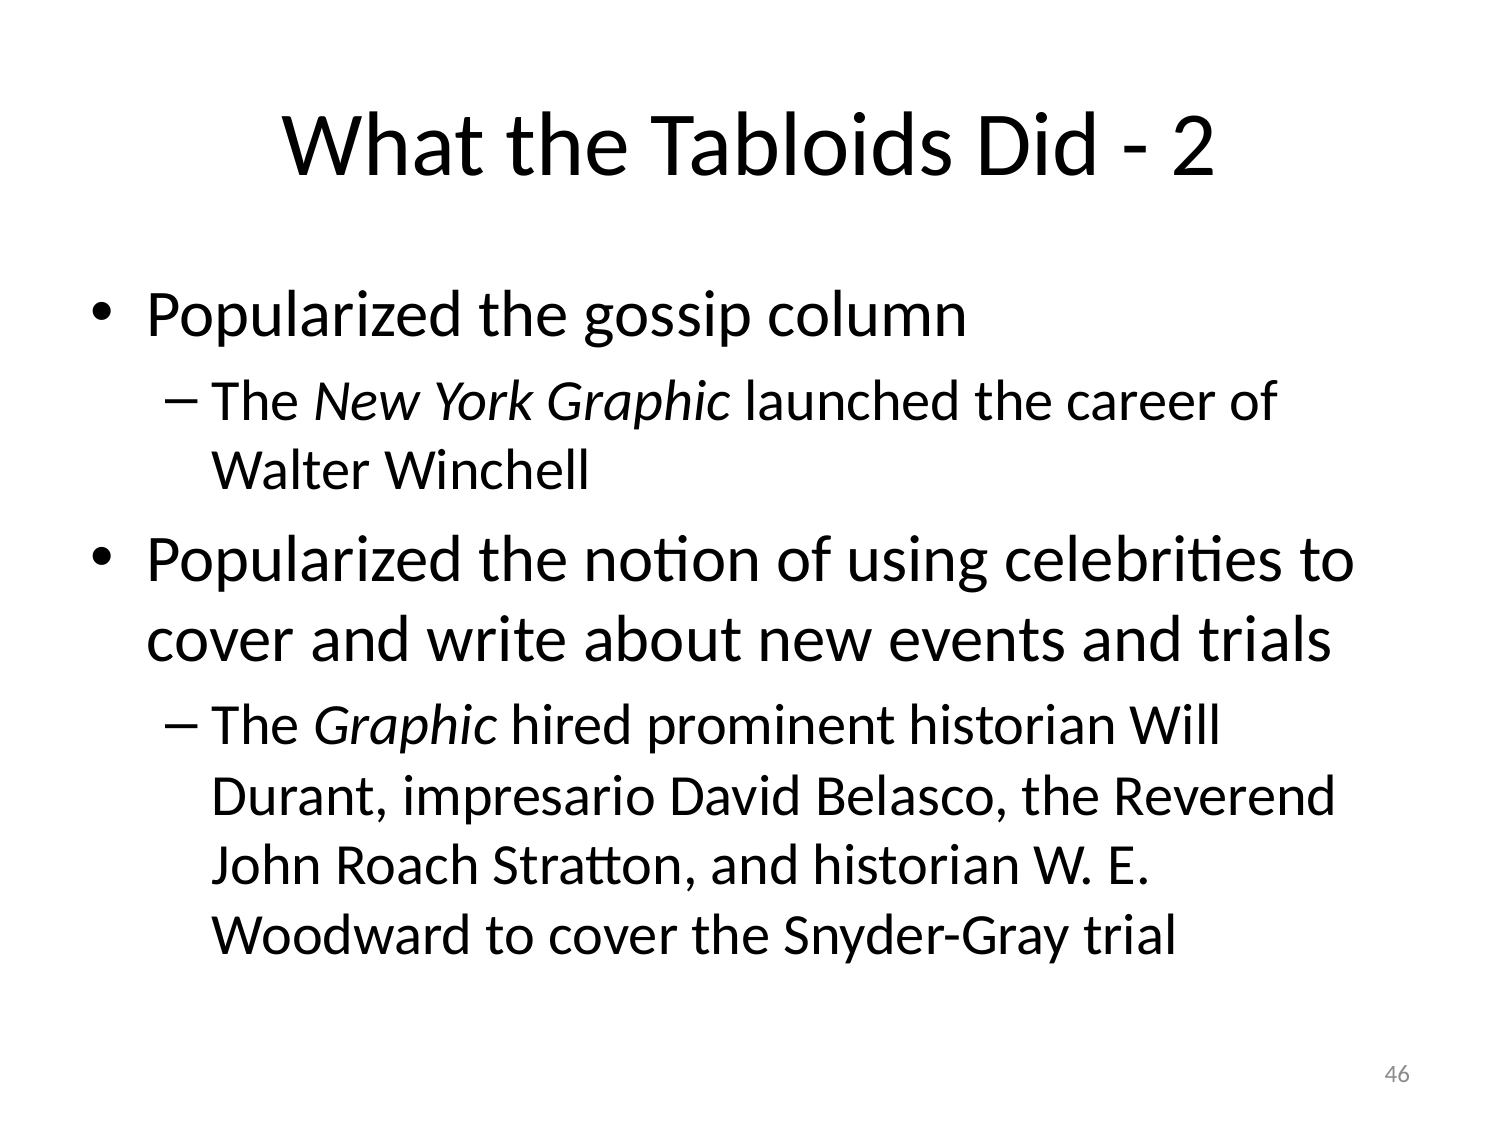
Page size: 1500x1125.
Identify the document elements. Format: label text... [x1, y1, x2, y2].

list Popularized the gossip column The New York Graphic launched the career of Walter Winchell Popularized the notion of using celebrities to cover and write about new events and trials The Graphic hired prominent historian Will Durant, impresario David Belasco, the Reverend John Roach Stratton, and historian W. E. Woodward to cover the Snyder-Gray trial [75, 262, 1425, 1005]
slide_number 46 [1074, 1042, 1425, 1103]
title What the Tabloids Did - 2 [75, 45, 1425, 233]
